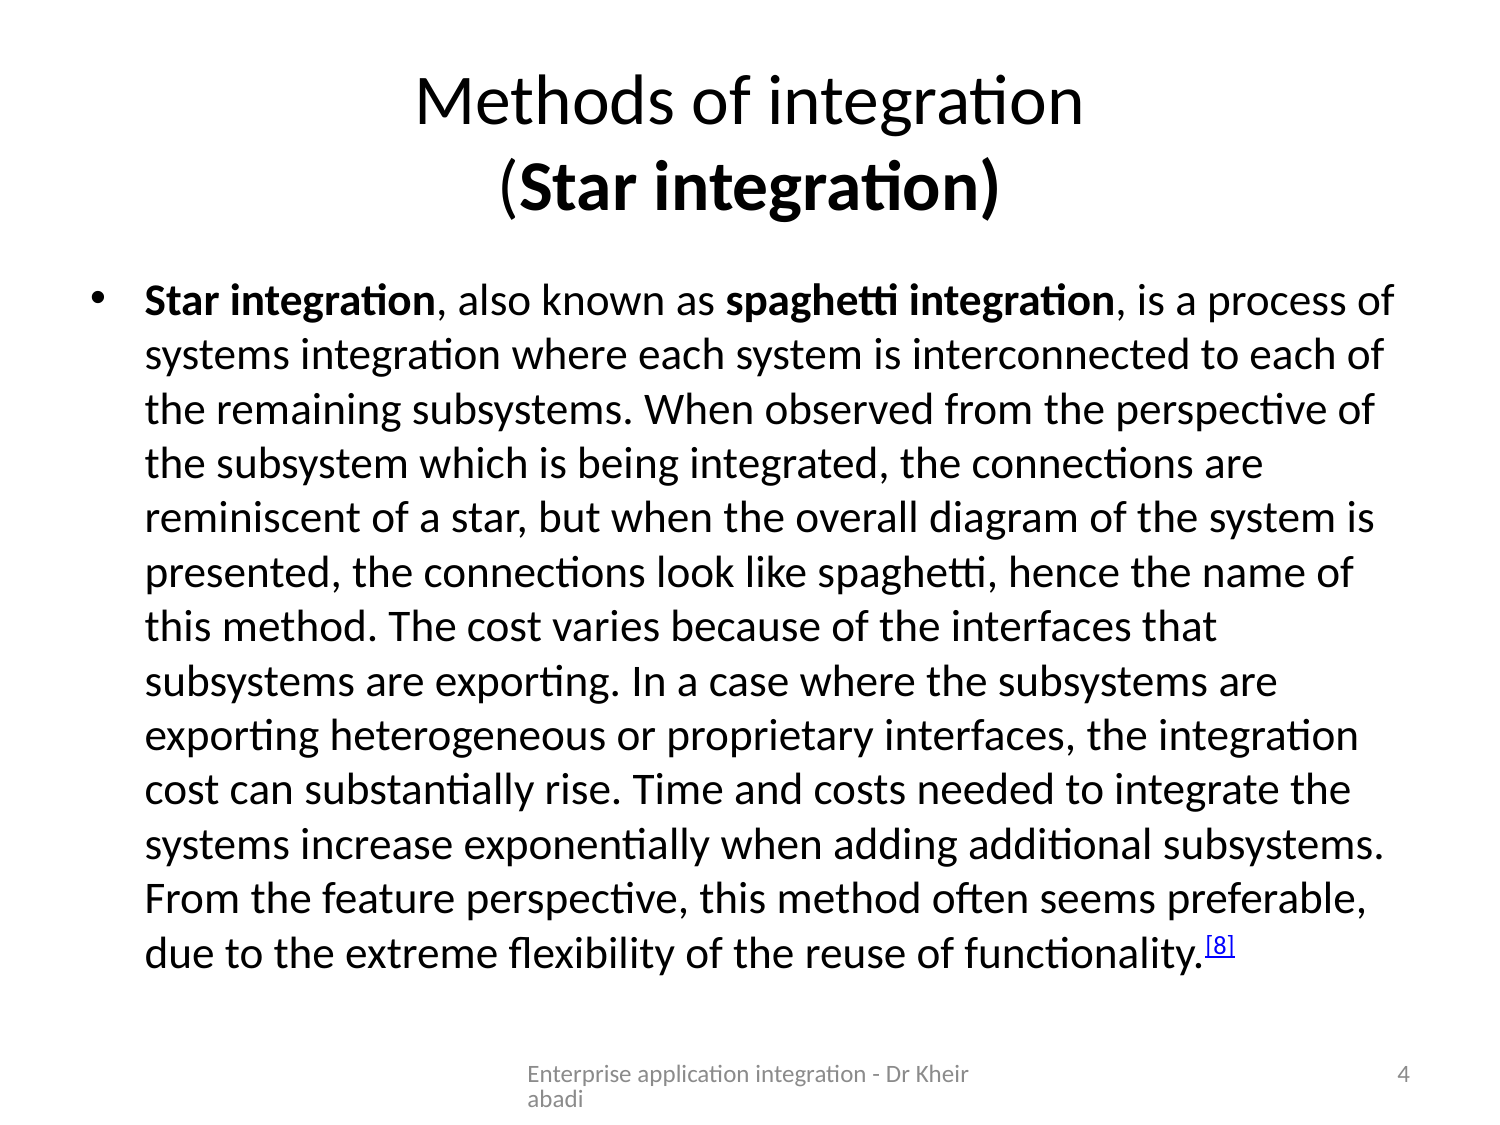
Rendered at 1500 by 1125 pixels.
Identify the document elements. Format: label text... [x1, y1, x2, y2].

slide_number 4 [1074, 1042, 1425, 1103]
list Star integration, also known as spaghetti integration, is a process of systems integration where each system is interconnected to each of the remaining subsystems. When observed from the perspective of the subsystem which is being integrated, the connections are reminiscent of a star, but when the overall diagram of the system is presented, the connections look like spaghetti, hence the name of this method. The cost varies because of the interfaces that subsystems are exporting. In a case where the subsystems are exporting heterogeneous or proprietary interfaces, the integration cost can substantially rise. Time and costs needed to integrate the systems increase exponentially when adding additional subsystems. From the feature perspective, this method often seems preferable, due to the extreme flexibility of the reuse of functionality.[8] [75, 262, 1425, 1005]
title Methods of integration (Star integration) [75, 45, 1425, 233]
footer Enterprise application integration - Dr Kheirabadi [512, 1042, 988, 1103]
